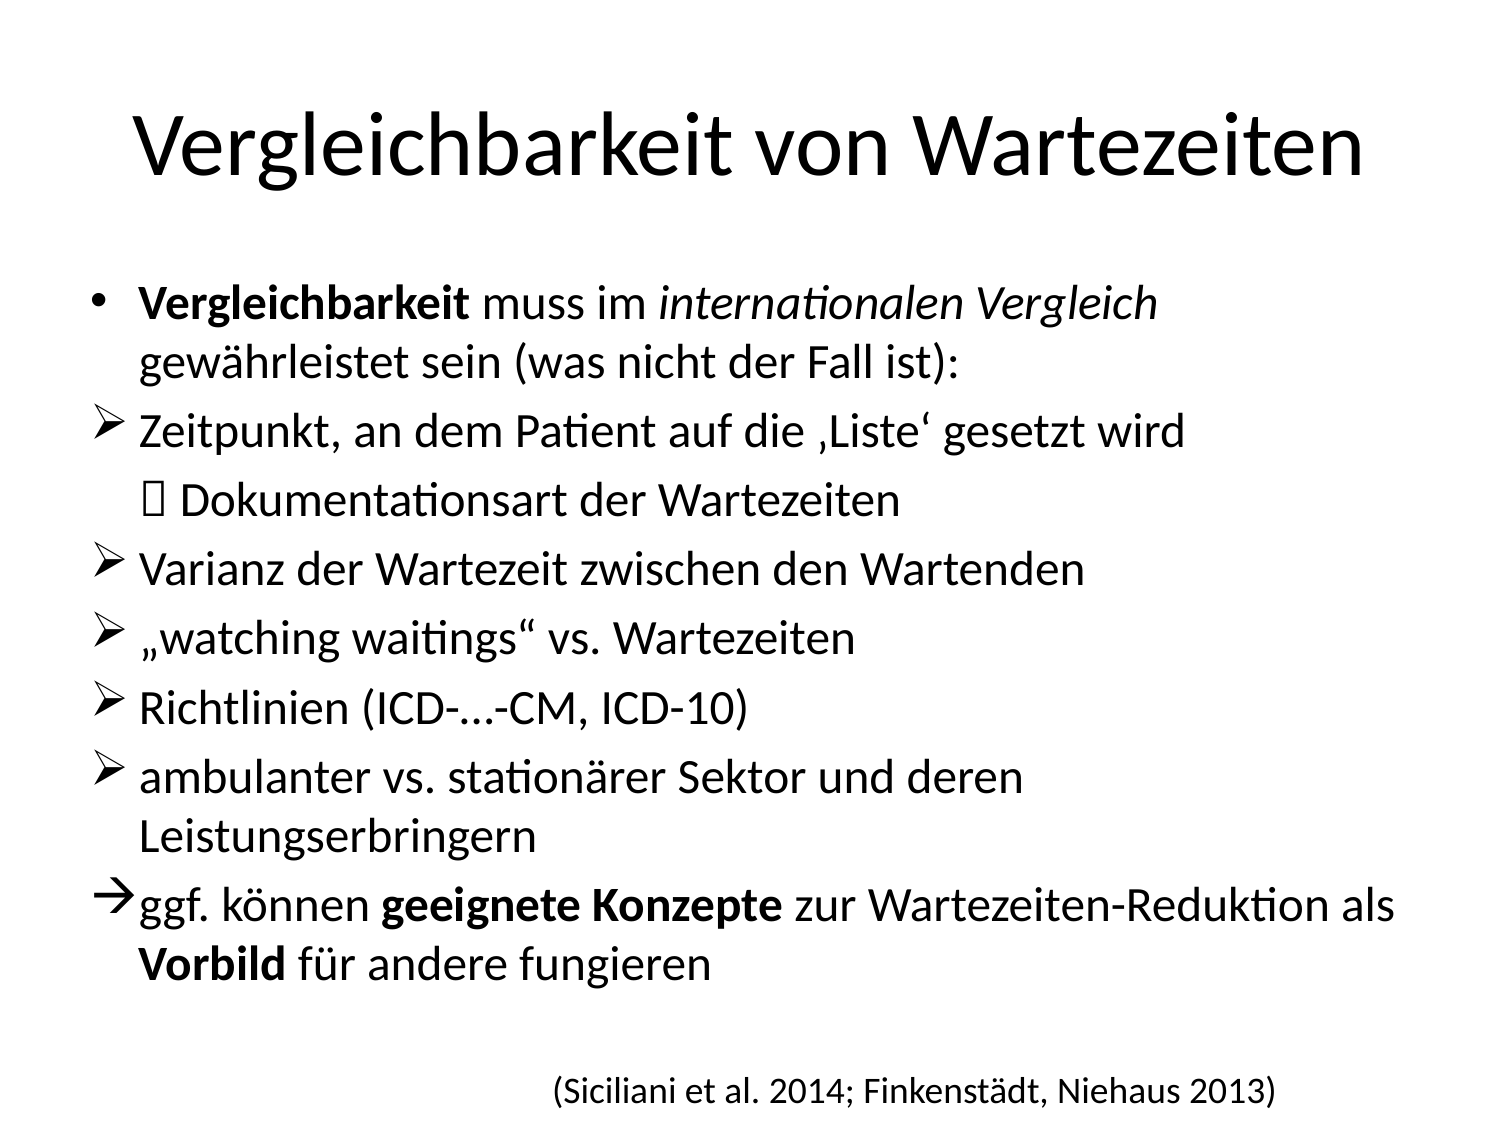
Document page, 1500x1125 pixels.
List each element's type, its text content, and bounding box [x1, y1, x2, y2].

list Vergleichbarkeit muss im internationalen Vergleich gewährleistet sein (was nicht der Fall ist): Zeitpunkt, an dem Patient auf die ‚Liste‘ gesetzt wird  Dokumentationsart der Wartezeiten Varianz der Wartezeit zwischen den Wartenden „watching waitings“ vs. Wartezeiten Richtlinien (ICD-…-CM, ICD-10) ambulanter vs. stationärer Sektor und deren Leistungserbringern ggf. können geeignete Konzepte zur Wartezeiten-Reduktion als Vorbild für andere fungieren [75, 262, 1425, 1005]
title Vergleichbarkeit von Wartezeiten [75, 45, 1425, 233]
text_box (Siciliani et al. 2014; Finkenstädt, Niehaus 2013) [537, 1058, 1459, 1119]
